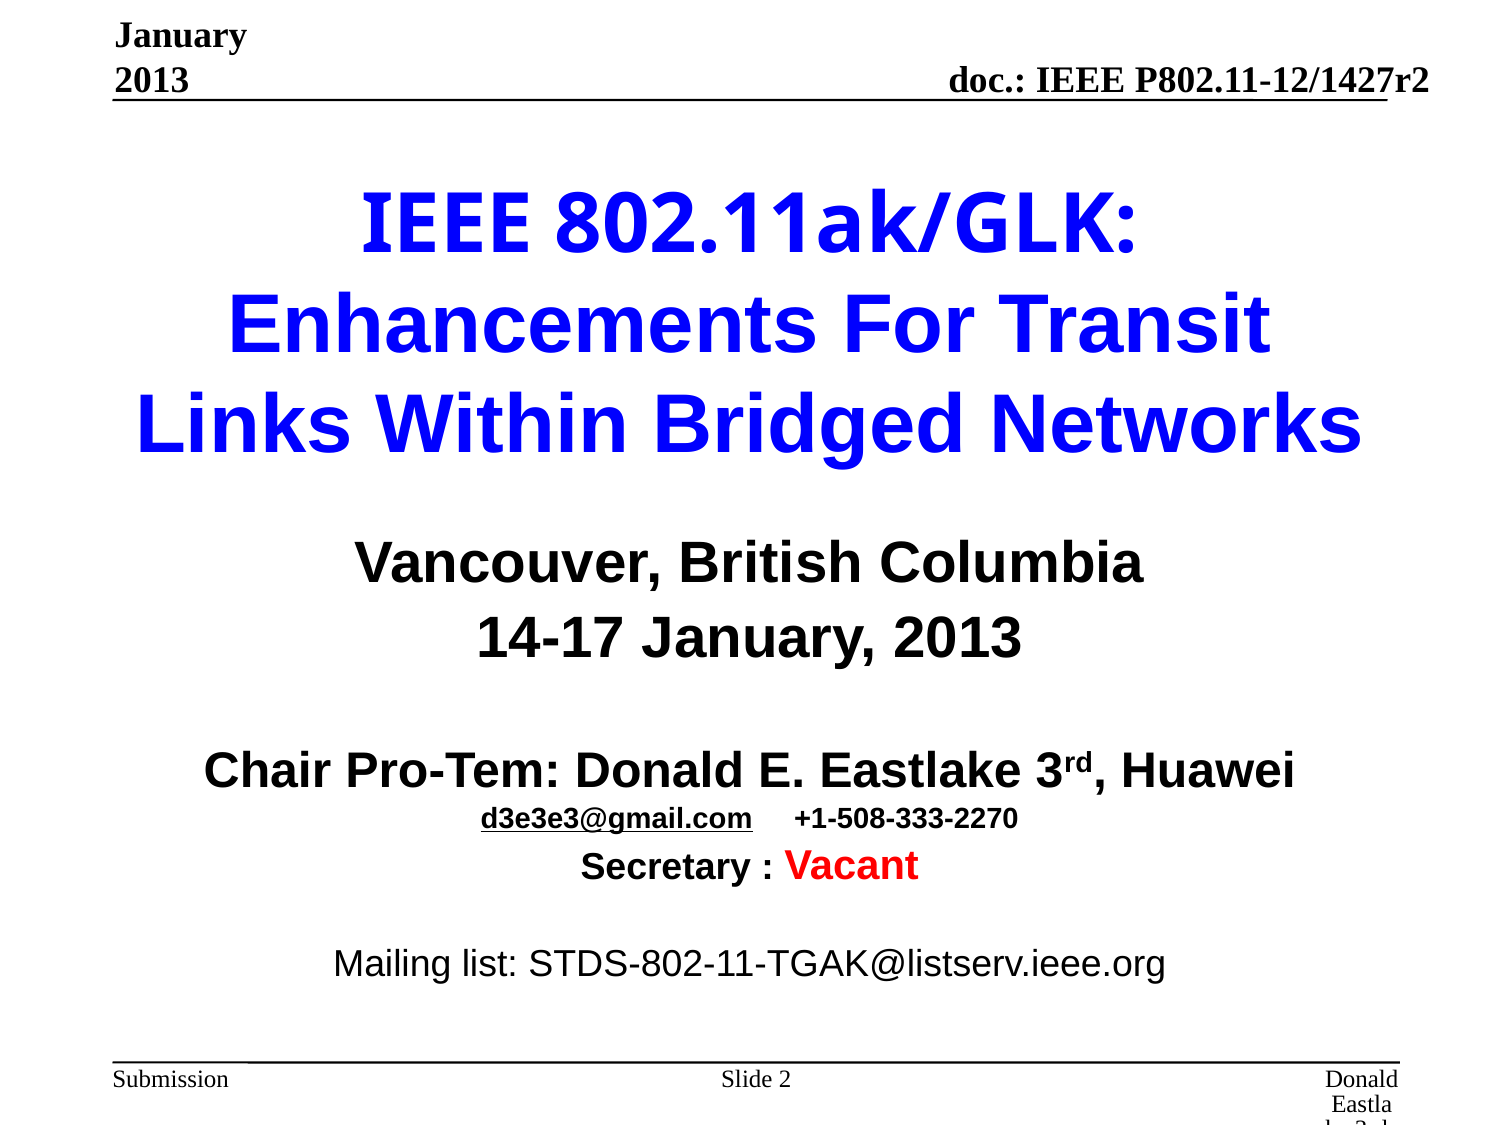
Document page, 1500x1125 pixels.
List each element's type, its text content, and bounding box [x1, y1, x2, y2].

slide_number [114, 54, 290, 100]
footer Donald Eastlake 3rd, Huawei Technologies [1325, 1062, 1402, 1093]
title IEEE 802.11ak/GLK: Enhancements For Transit Links Within Bridged Networks [112, 125, 1388, 513]
list Vancouver, British Columbia 14-17 January, 2013 Chair Pro-Tem: Donald E. Eastlake 3rd, Huawei d3e3e3@gmail.com +1-508-333-2270 Secretary : Vacant Mailing list: STDS-802-11-TGAK@listserv.ieee.org [99, 525, 1400, 1075]
slide_number Slide 2 [712, 1075, 800, 1093]
